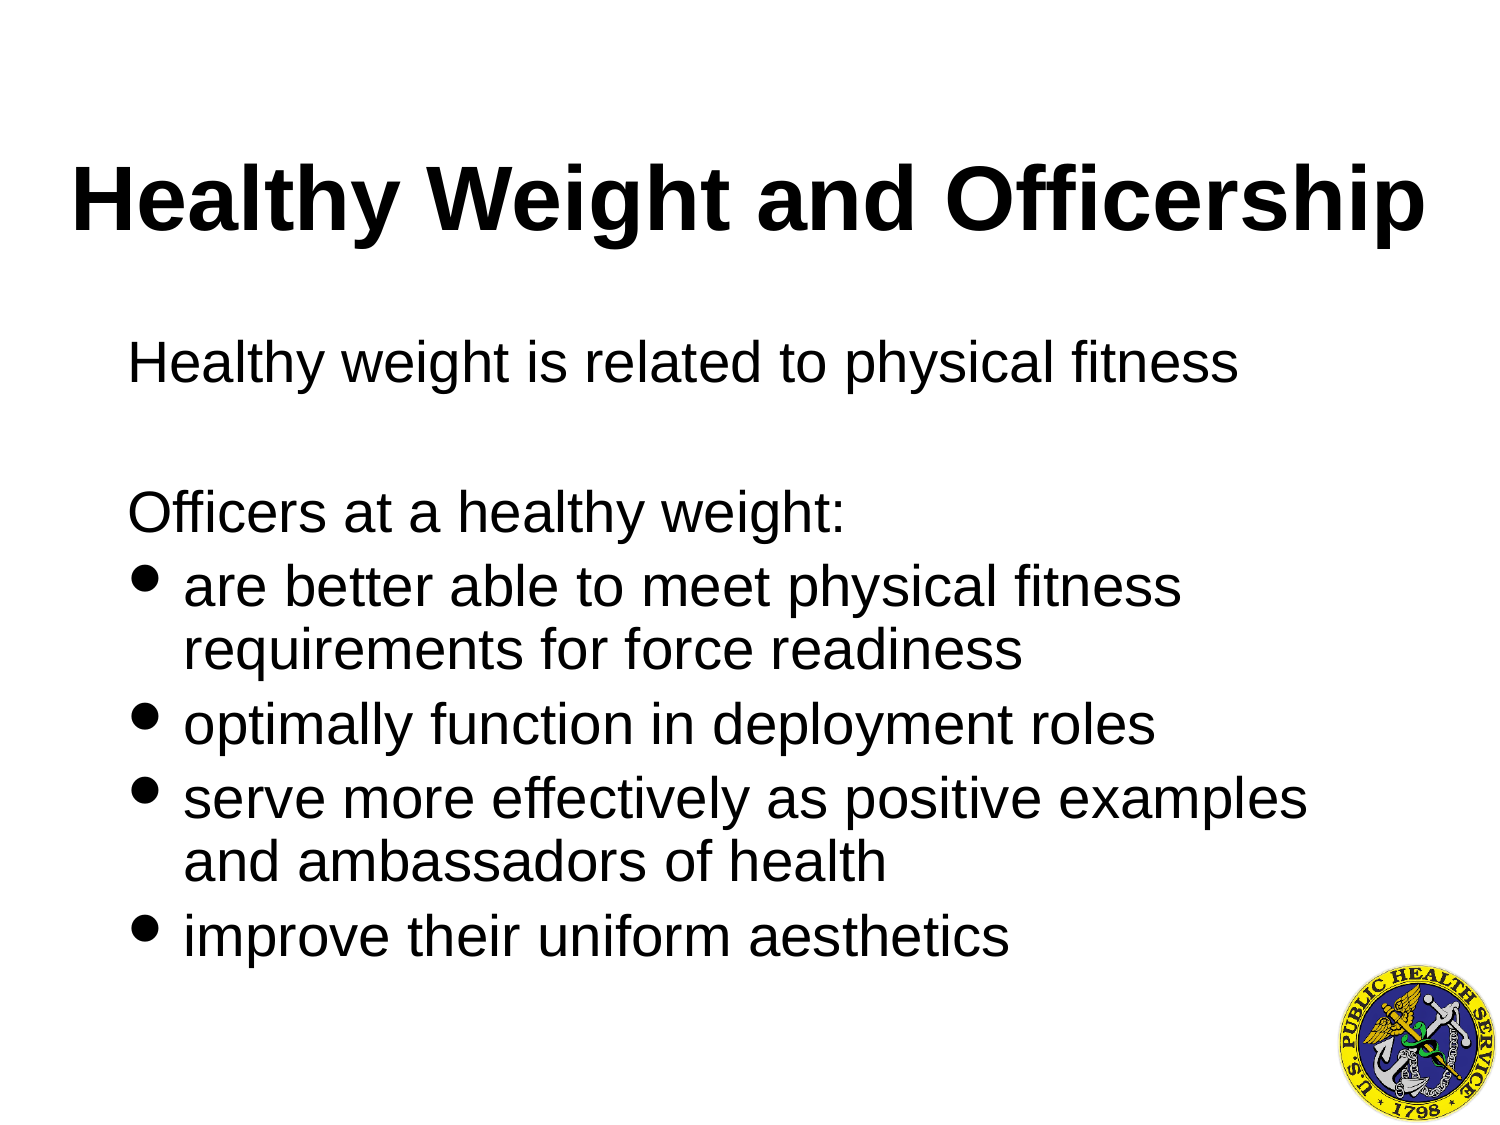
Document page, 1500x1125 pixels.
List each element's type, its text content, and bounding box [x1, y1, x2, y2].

title Healthy Weight and Officership [37, 99, 1463, 288]
list Healthy weight is related to physical fitness Officers at a healthy weight: are better able to meet physical fitness requirements for force readiness optimally function in deployment roles serve more effectively as positive examples and ambassadors of health improve their uniform aesthetics [112, 324, 1388, 1001]
picture [1335, 962, 1498, 1125]
